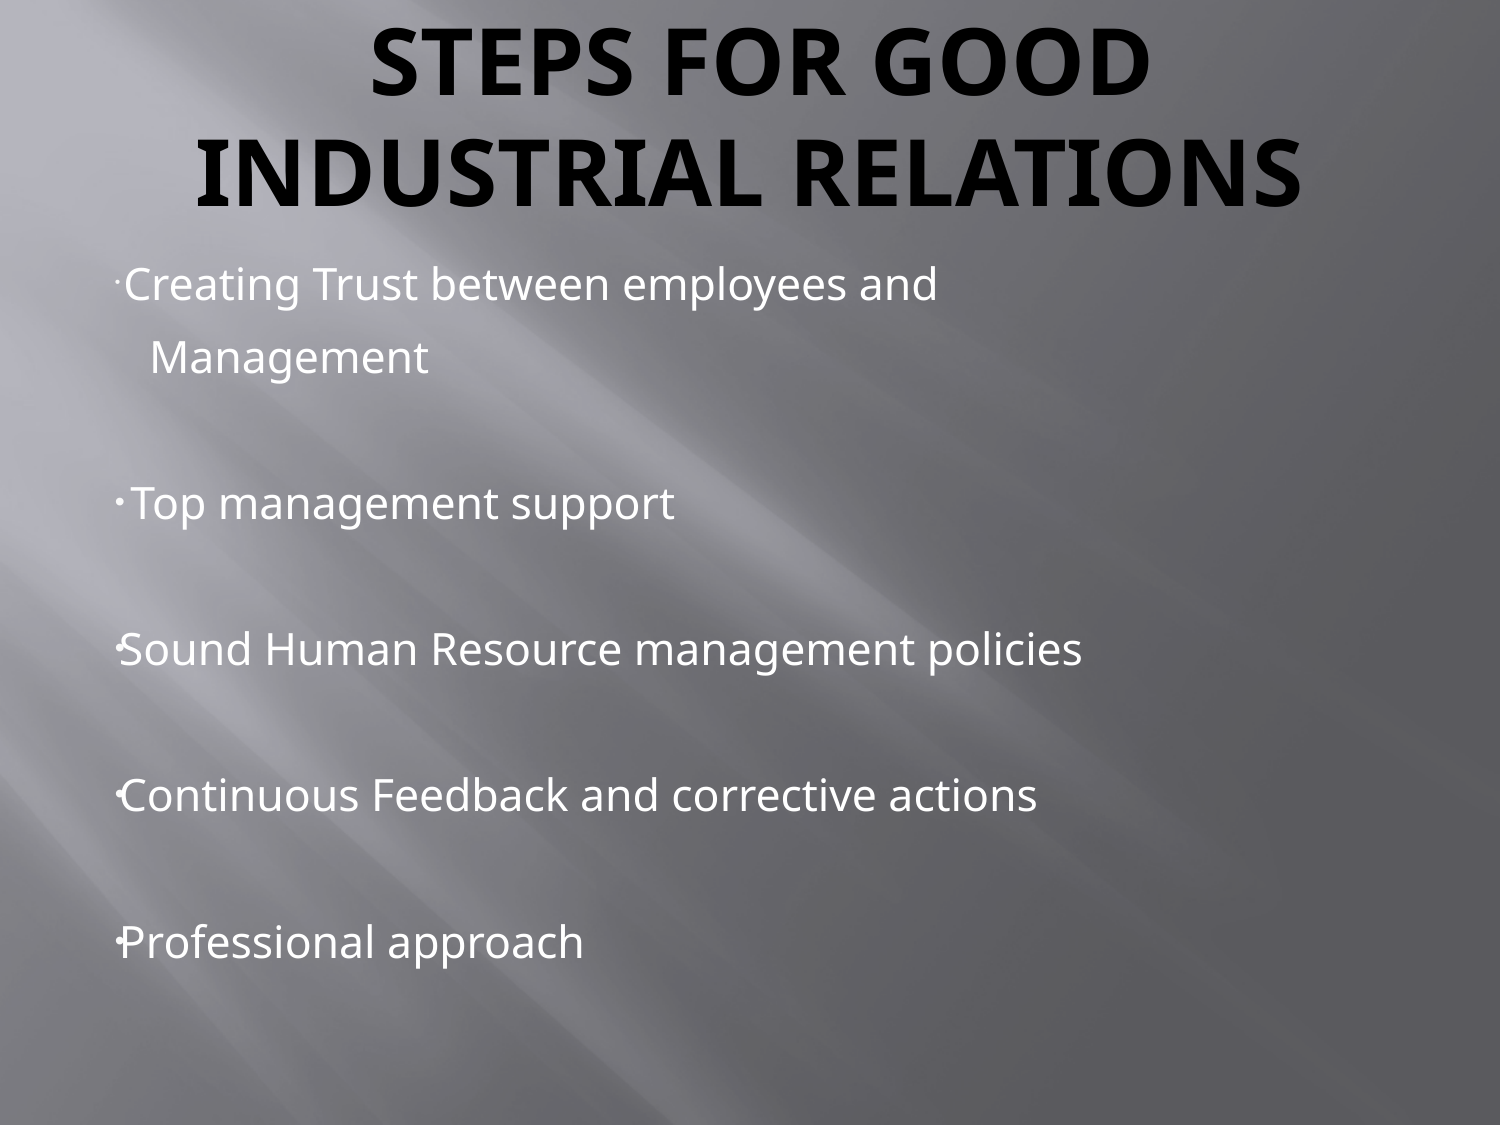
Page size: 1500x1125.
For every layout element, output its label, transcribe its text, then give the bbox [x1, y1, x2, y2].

subtitle Creating Trust between employees and Management Top management support Sound Human Resource management policies Continuous Feedback and corrective actions Professional approach [99, 237, 1425, 975]
title Steps for Good Industrial Relations [125, 0, 1400, 225]
